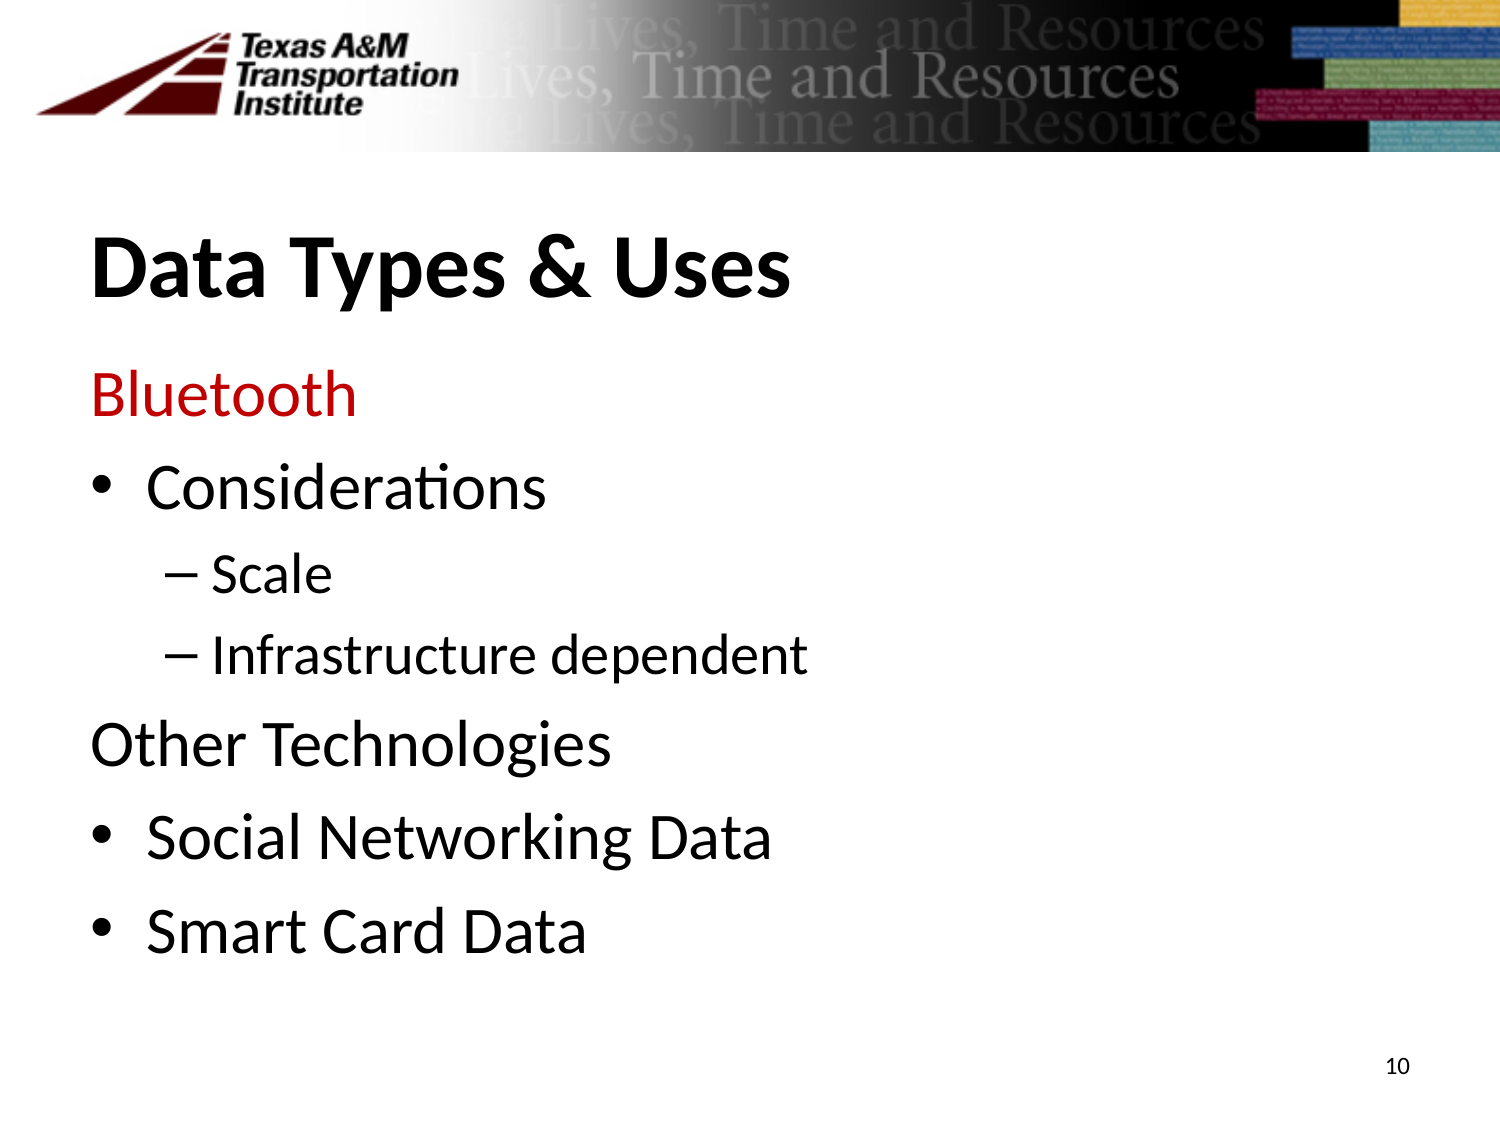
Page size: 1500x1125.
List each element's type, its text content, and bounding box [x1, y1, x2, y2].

slide_number 10 [1074, 1042, 1425, 1103]
picture [2, 0, 1500, 152]
list Bluetooth Considerations Scale Infrastructure dependent Other Technologies Social Networking Data Smart Card Data [75, 342, 1425, 1101]
title Data Types & Uses [75, 178, 1425, 342]
